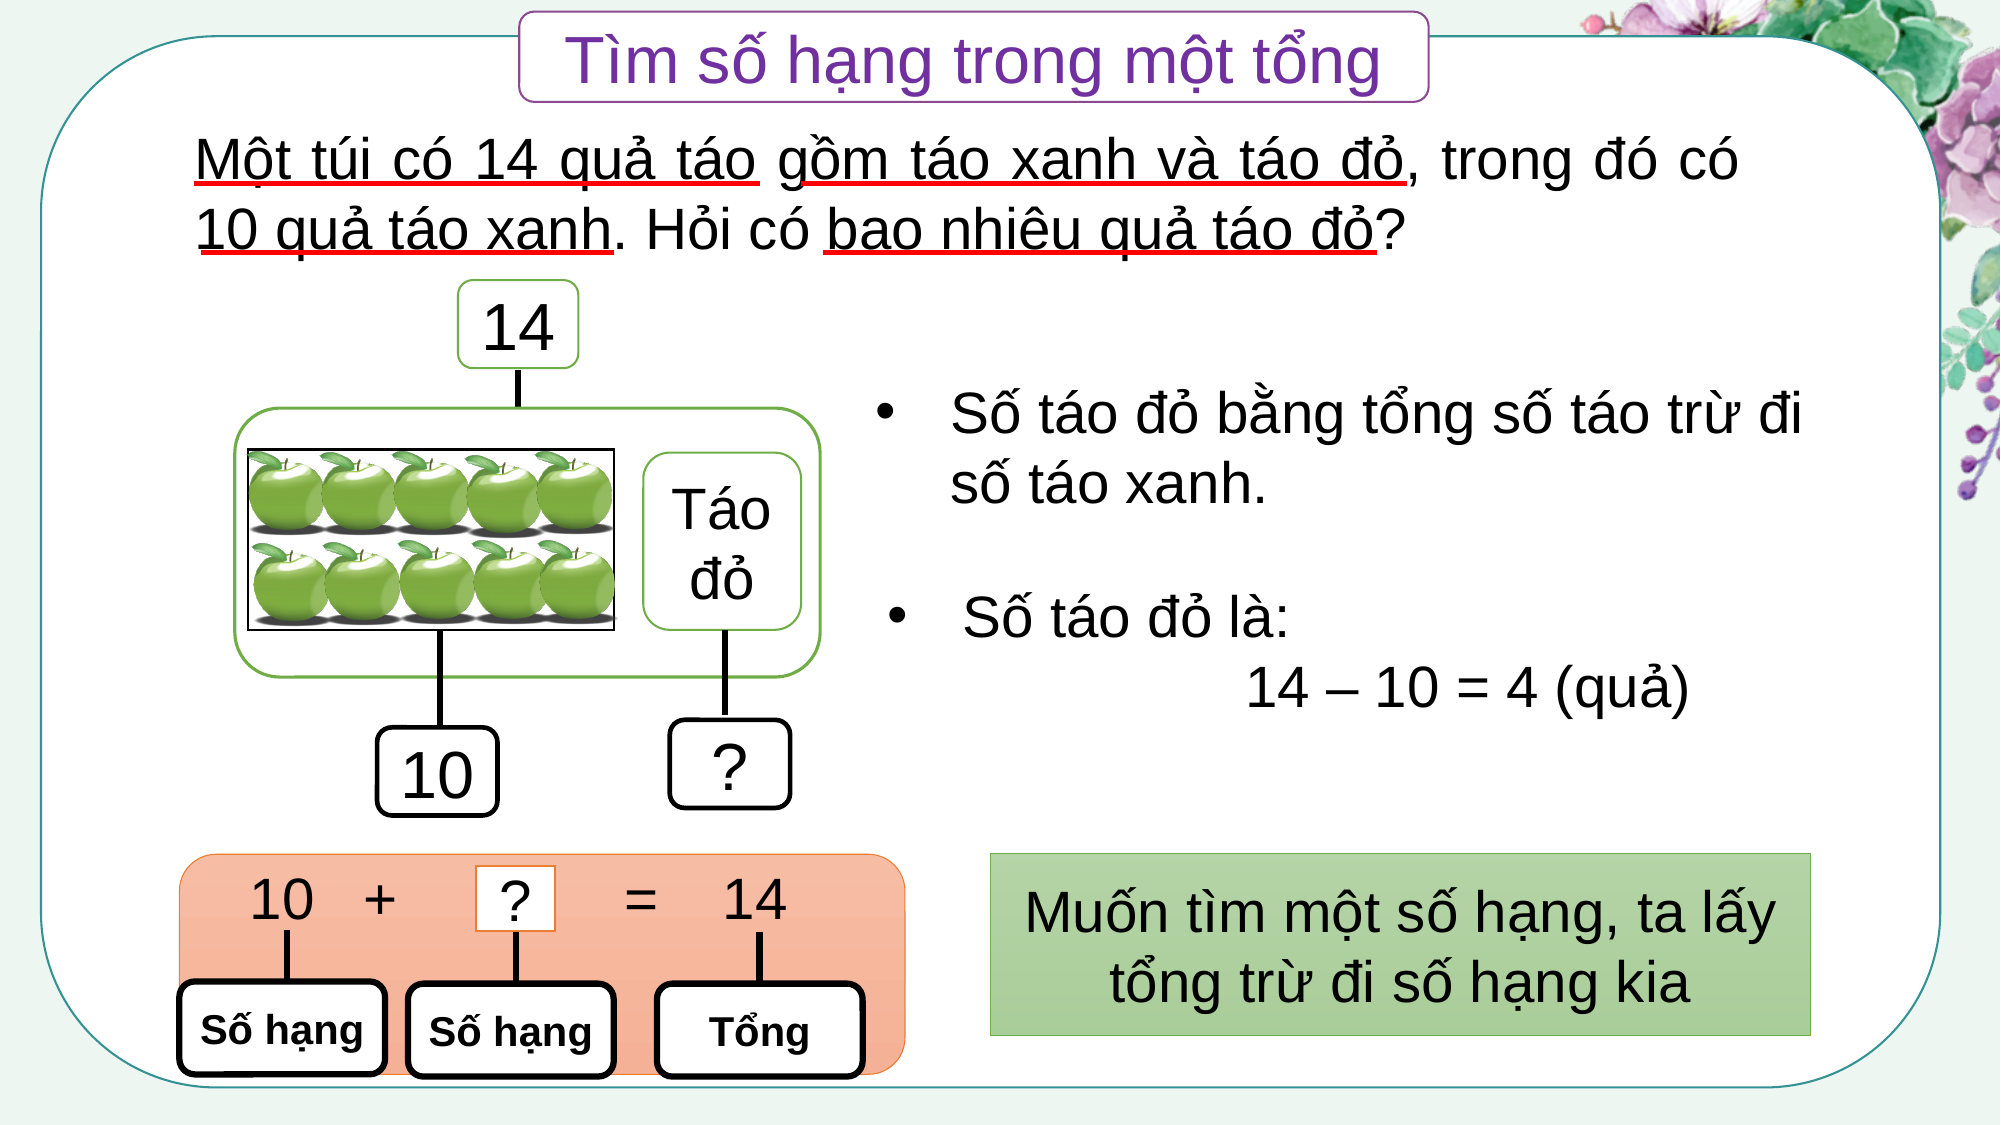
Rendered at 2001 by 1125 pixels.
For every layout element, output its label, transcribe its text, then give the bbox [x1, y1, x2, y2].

text_box Muốn tìm một số hạng, ta lấy tổng trừ đi số hạng kia [990, 853, 1811, 1036]
text_box ? [668, 718, 792, 809]
text_box Số táo đỏ bằng tổng số táo trừ đi số táo xanh. [860, 368, 1524, 523]
text_box [763, 940, 906, 1075]
text_box [178, 853, 873, 992]
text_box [234, 854, 941, 940]
text_box [234, 407, 822, 679]
text_box Một túi có 14 quả táo gồm táo xanh và táo đỏ, trong đó có 10 quả táo xanh. Hỏi có bao nhiêu quả táo đỏ? [179, 113, 1524, 269]
text_box [519, 940, 756, 1075]
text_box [234, 446, 630, 631]
text_box [290, 940, 513, 1075]
text_box [40, 36, 1941, 1088]
text_box Số hạng [178, 980, 387, 1076]
text_box Số hạng [406, 982, 615, 1078]
text_box 14 [456, 279, 580, 370]
text_box Táo đỏ [642, 451, 803, 631]
text_box Tìm số hạng trong một tổng [519, 11, 1429, 102]
picture [1343, 0, 2000, 684]
text_box Tổng [655, 982, 864, 1078]
text_box Số táo đỏ là: 14 – 10 = 4 (quả) [872, 572, 1900, 727]
text_box 10 [376, 726, 499, 817]
text_box [233, 449, 437, 679]
